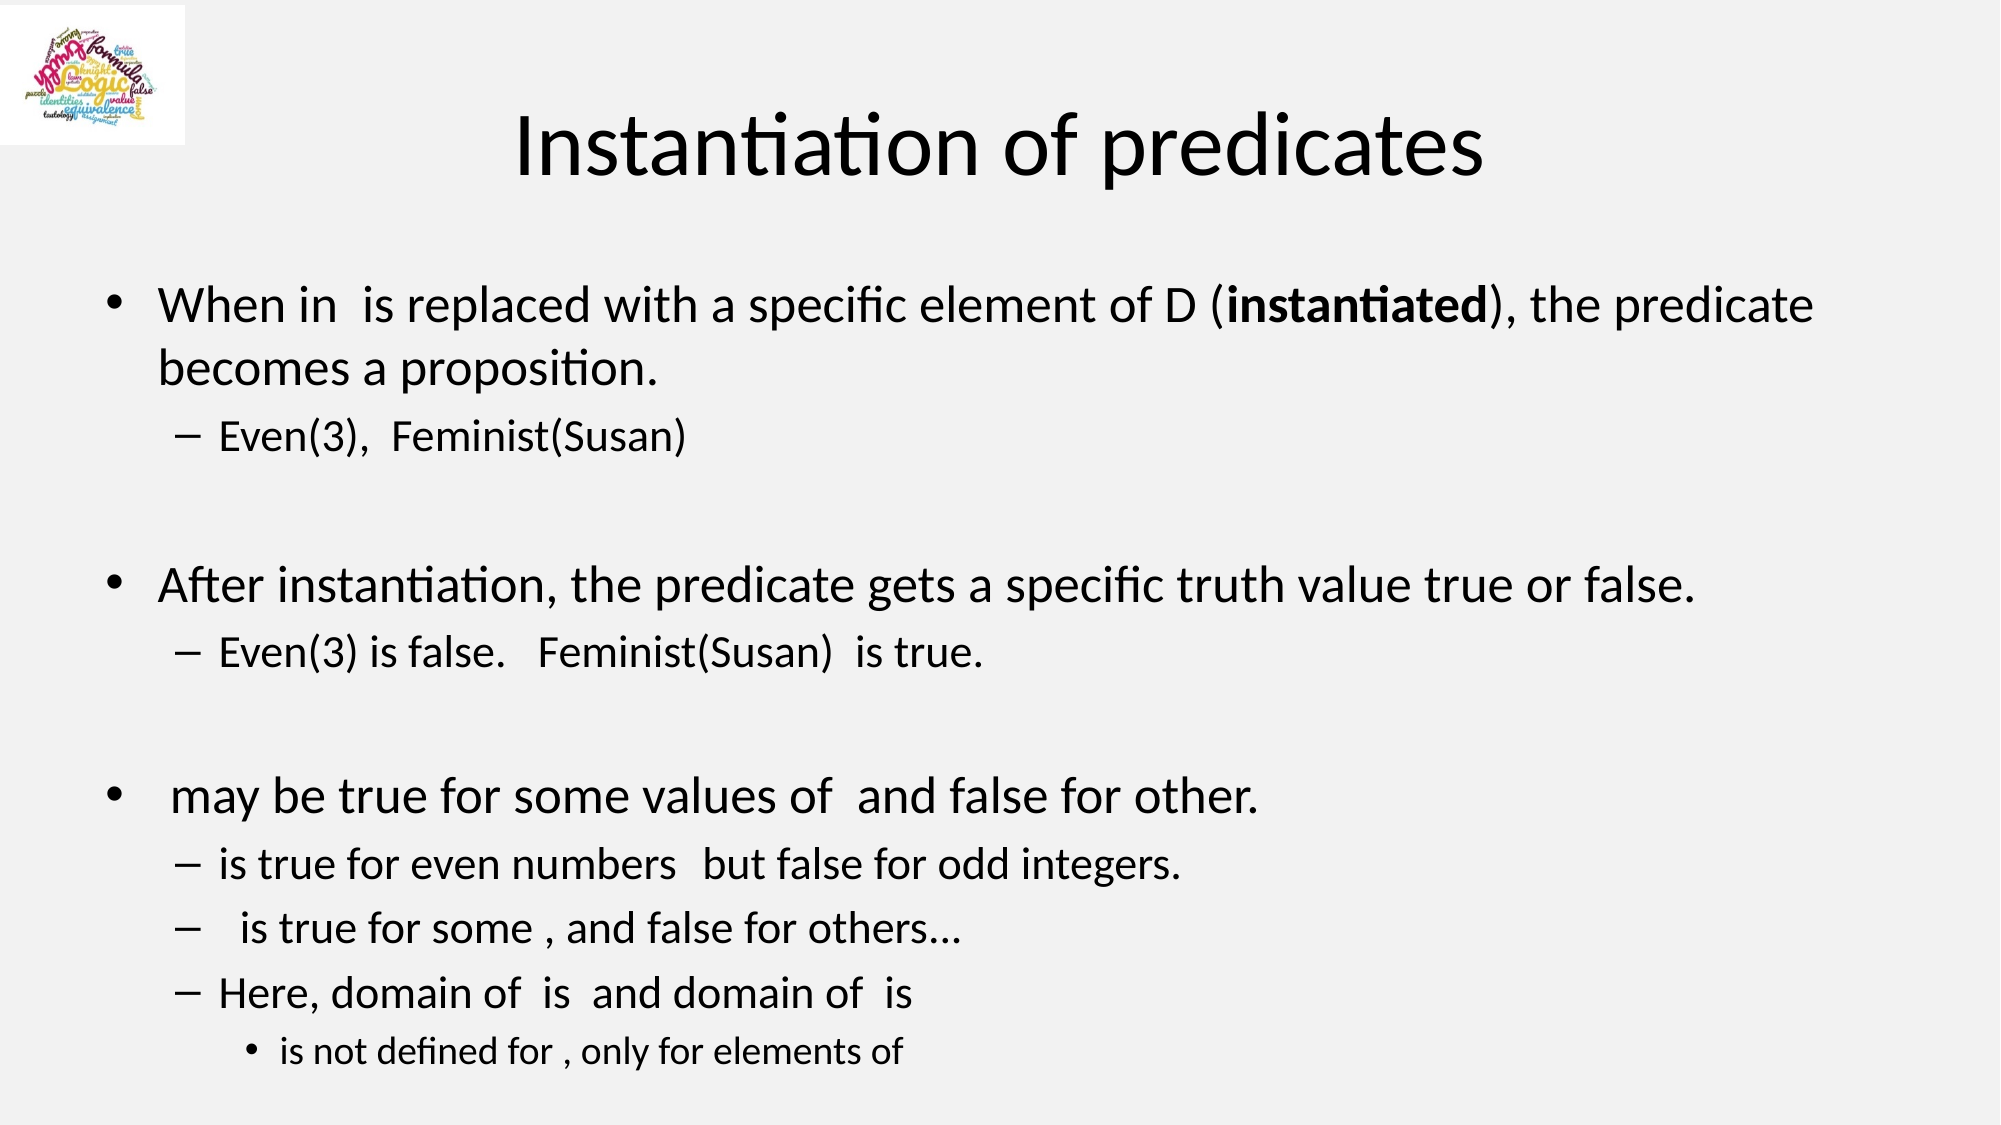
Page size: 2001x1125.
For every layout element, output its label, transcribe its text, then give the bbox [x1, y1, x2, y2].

picture [0, 5, 186, 145]
title Instantiation of predicates [99, 45, 1900, 233]
